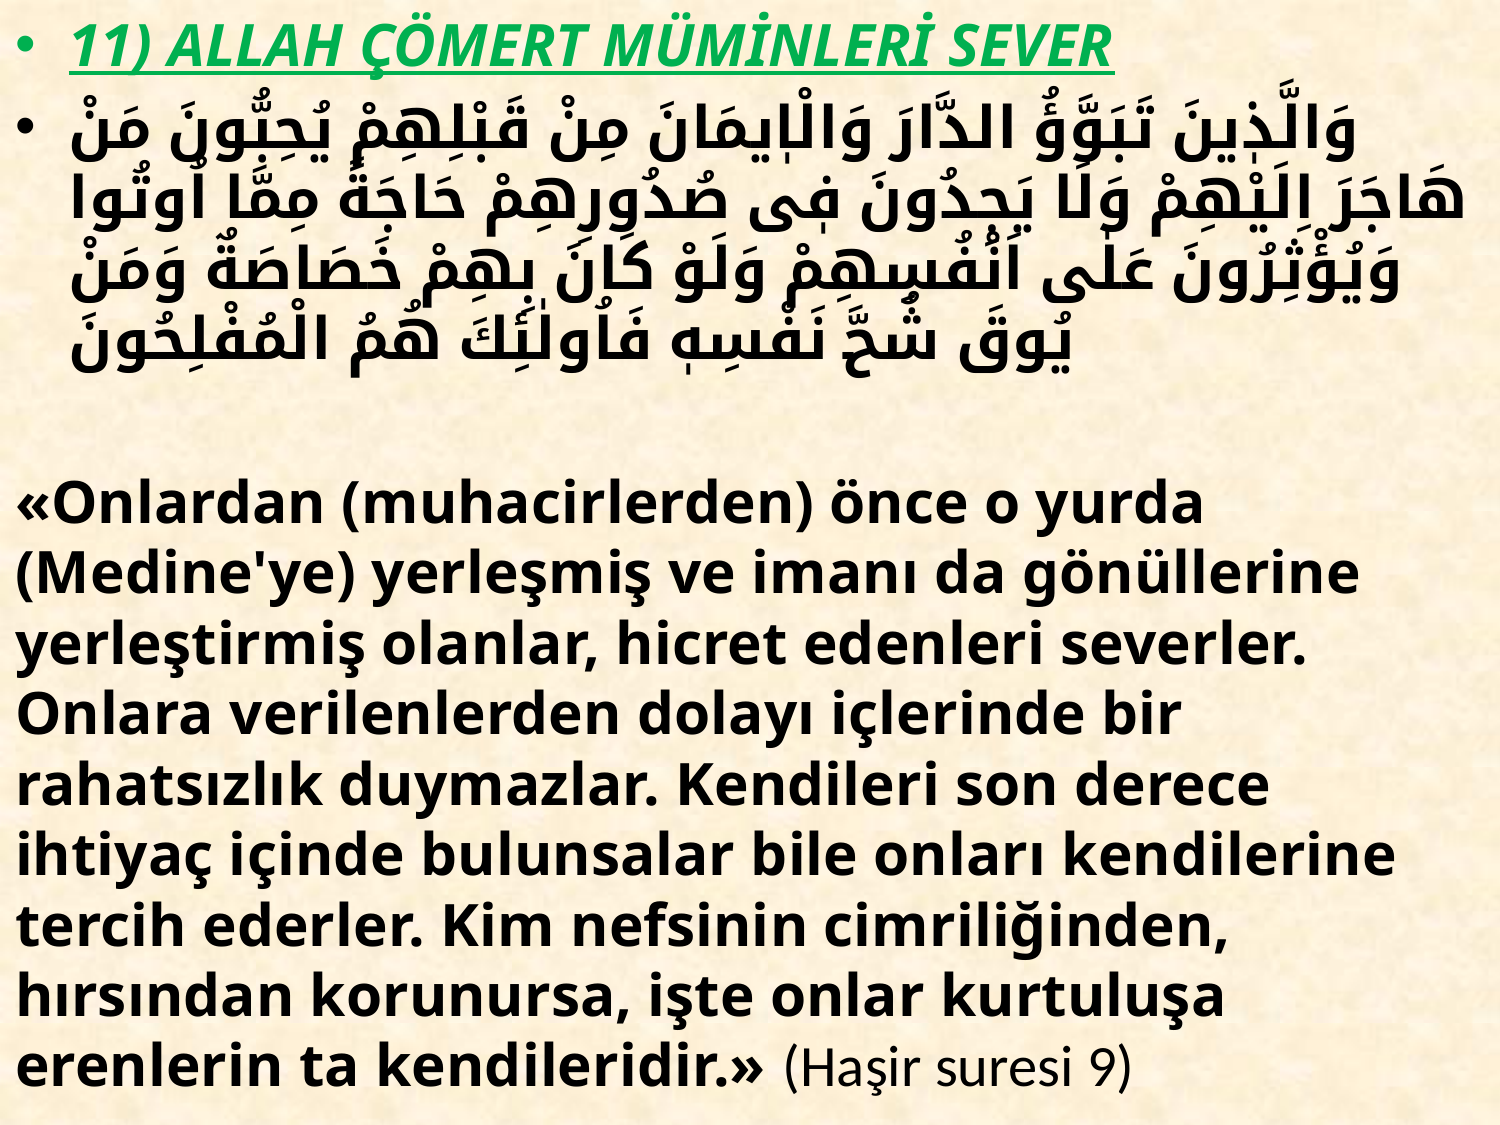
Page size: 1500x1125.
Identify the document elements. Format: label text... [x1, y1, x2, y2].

list 11) ALLAH ÇÖMERT MÜMİNLERİ SEVER وَالَّذٖينَ تَبَوَّؤُ الدَّارَ وَالْاٖيمَانَ مِنْ قَبْلِهِمْ يُحِبُّونَ مَنْ هَاجَرَ اِلَيْهِمْ وَلَا يَجِدُونَ فٖى صُدُورِهِمْ حَاجَةً مِمَّا اُوتُوا وَيُؤْثِرُونَ عَلٰى اَنْفُسِهِمْ وَلَوْ كَانَ بِهِمْ خَصَاصَةٌ وَمَنْ يُوقَ شُحَّ نَفْسِهٖ فَاُولٰئِكَ هُمُ الْمُفْلِحُونَ «Onlardan (muhacirlerden) önce o yurda (Medine'ye) yerleşmiş ve imanı da gönüllerine yerleştirmiş olanlar, hicret edenleri severler. Onlara verilenlerden dolayı içlerinde bir rahatsızlık duymazlar. Kendileri son derece ihtiyaç içinde bulunsalar bile onları kendilerine tercih ederler. Kim nefsinin cimriliğinden, hırsından korunursa, işte onlar kurtuluşa erenlerin ta kendileridir.» (Haşir suresi 9) [0, 0, 1500, 1125]
